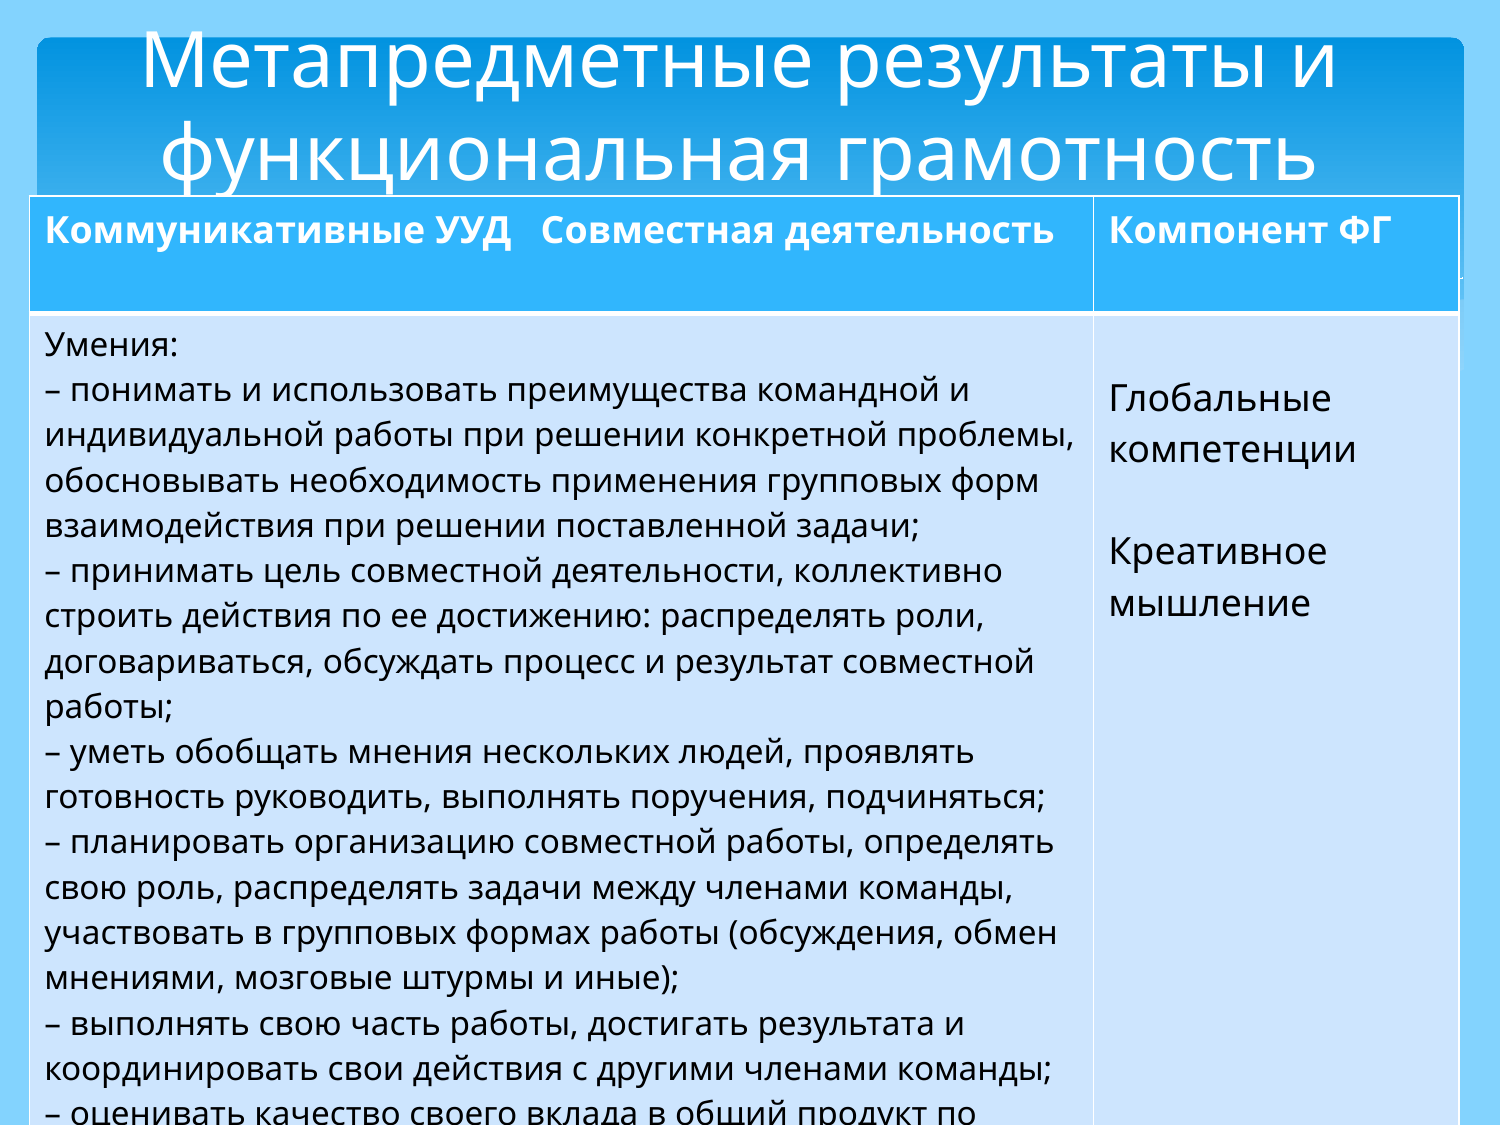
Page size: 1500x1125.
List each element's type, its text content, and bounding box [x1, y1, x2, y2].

table_header Коммуникативные УУД Совместная деятельность [30, 197, 1093, 311]
title Метапредметные результаты и функциональная грамотность [64, 0, 1415, 195]
table_cell Умения: – понимать и использовать преимущества командной и индивидуальной работы при решении конкретной проблемы, обосновывать необходимость применения групповых форм взаимодействия при решении поставленной задачи; – принимать цель совместной деятельности, коллективно строить действия по ее достижению: распределять роли, договариваться, обсуждать процесс и результат совместной работы; – уметь обобщать мнения нескольких людей, проявлять готовность руководить, выполнять поручения, подчиняться; – планировать организацию совместной работы, определять свою роль, распределять задачи между членами команды, участвовать в групповых формах работы (обсуждения, обмен мнениями, мозговые штурмы и иные); – выполнять свою часть работы, достигать результата и координировать свои действия с другими членами команды; – оценивать качество своего вклада в общий продукт по критериям, сформулированным участниками взаимодействия; – сравнивать результаты с исходной задачей, разделять сферу ответственности и проявлять готовность к предоставлению отчета перед группой [30, 316, 1093, 1125]
table_header Компонент ФГ [1094, 197, 1458, 311]
table_cell Глобальные компетенции Креативное мышление [1094, 316, 1458, 1125]
